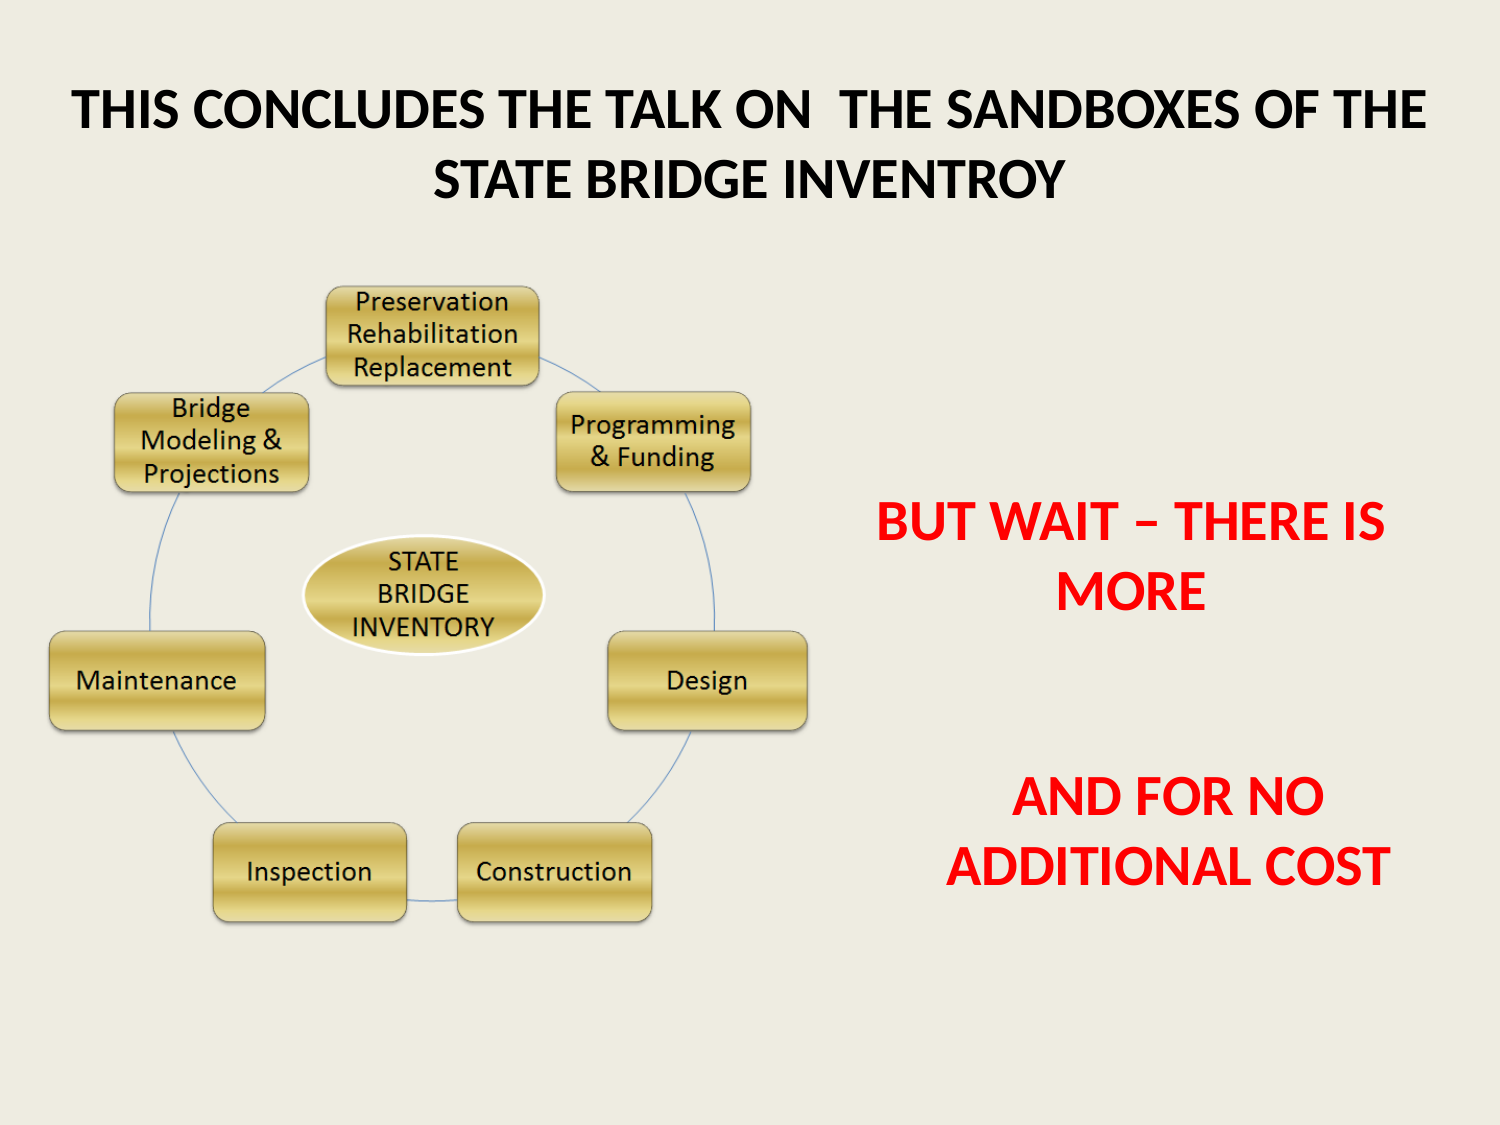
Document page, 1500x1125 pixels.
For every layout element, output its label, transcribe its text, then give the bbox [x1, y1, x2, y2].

picture [24, 274, 838, 938]
text_box AND FOR NO ADDITIONAL COST [912, 749, 1425, 905]
text_box THIS CONCLUDES THE TALK ON THE SANDBOXES OF THE STATE BRIDGE INVENTROY [24, 62, 1475, 218]
text_box BUT WAIT – THERE IS MORE [841, 474, 1475, 630]
